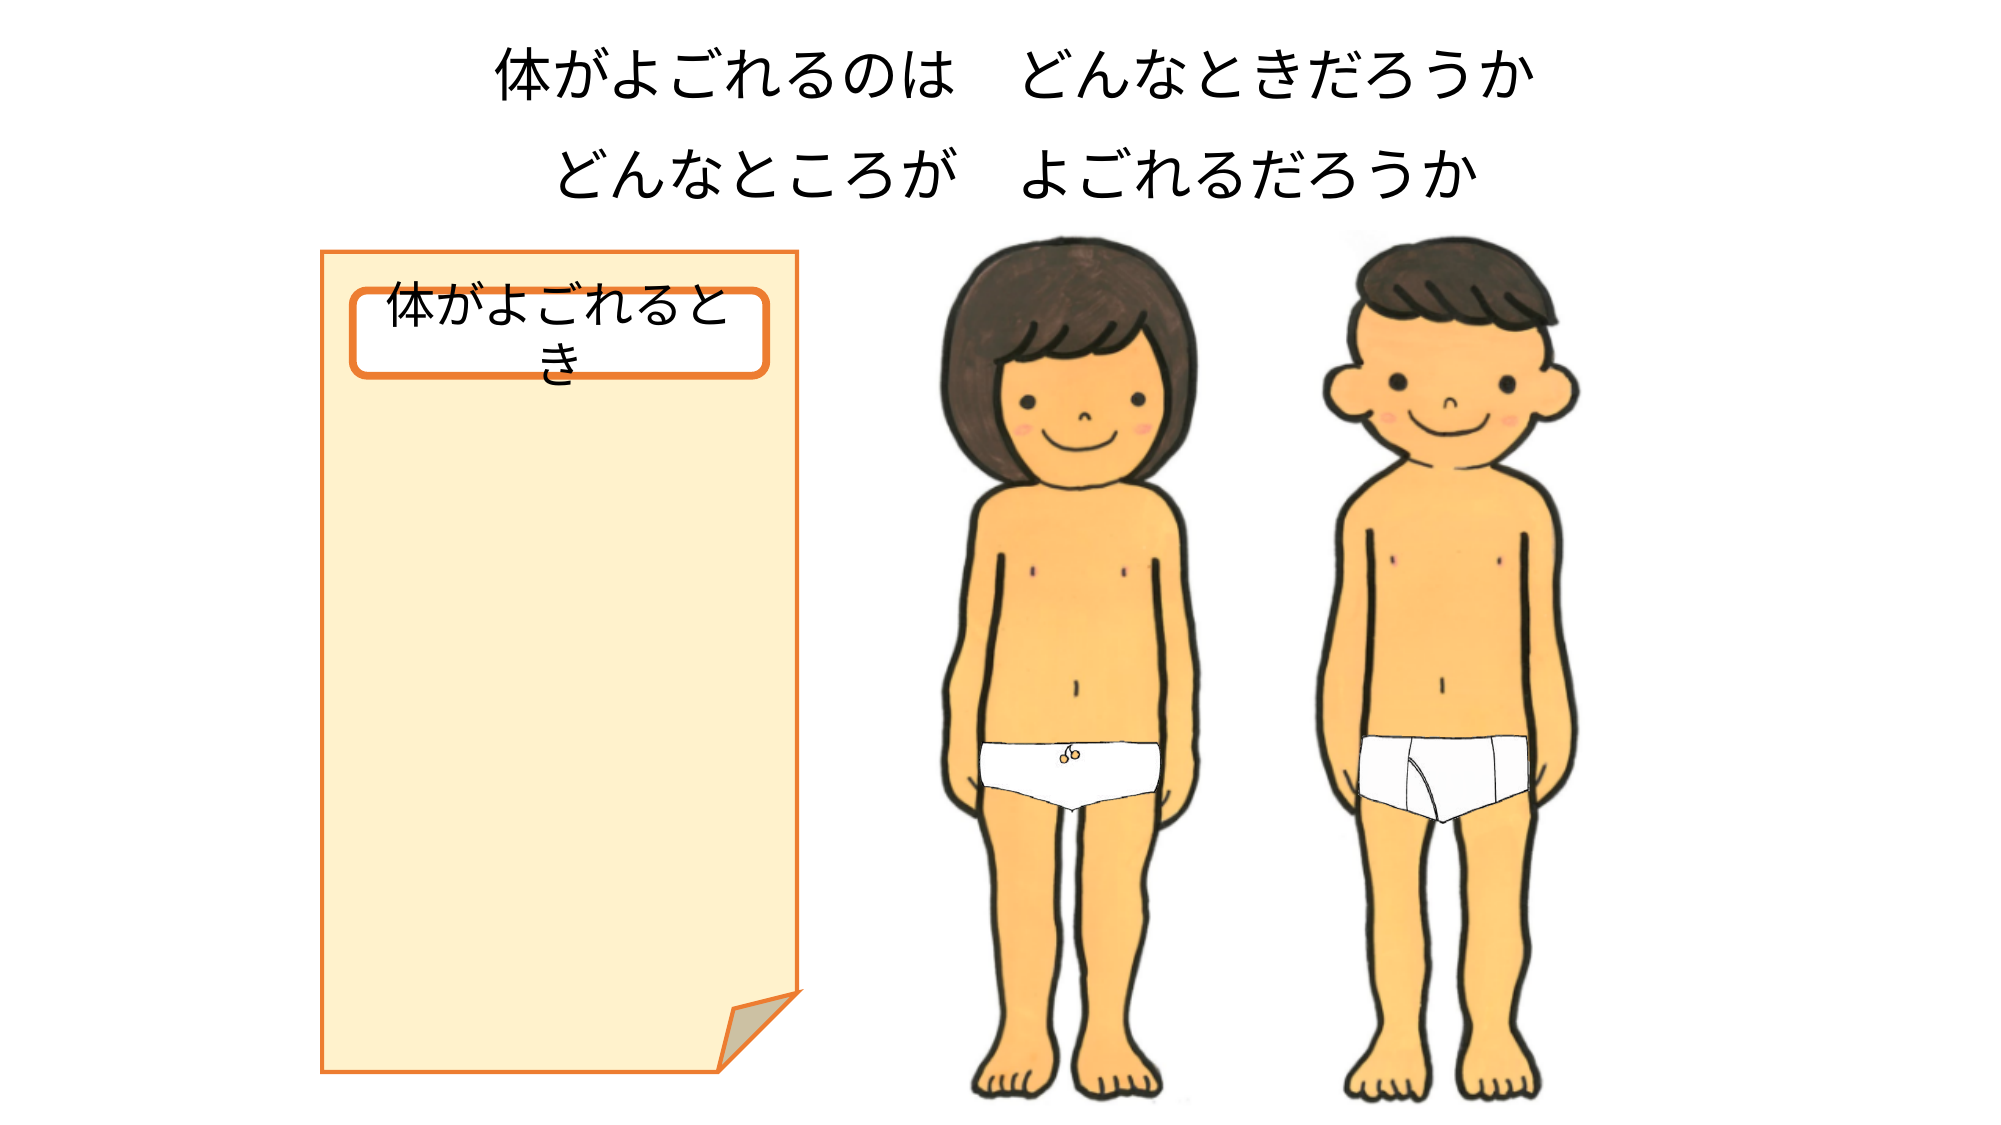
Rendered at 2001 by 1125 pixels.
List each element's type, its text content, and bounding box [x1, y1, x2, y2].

picture [1309, 230, 1586, 1109]
picture [934, 230, 1209, 1109]
text_box 体がよごれるとき [351, 289, 768, 377]
text_box 体がよごれるのは どんなときだろうか どんなところが よごれるだろうか [467, 0, 1563, 218]
text_box [321, 250, 801, 1074]
